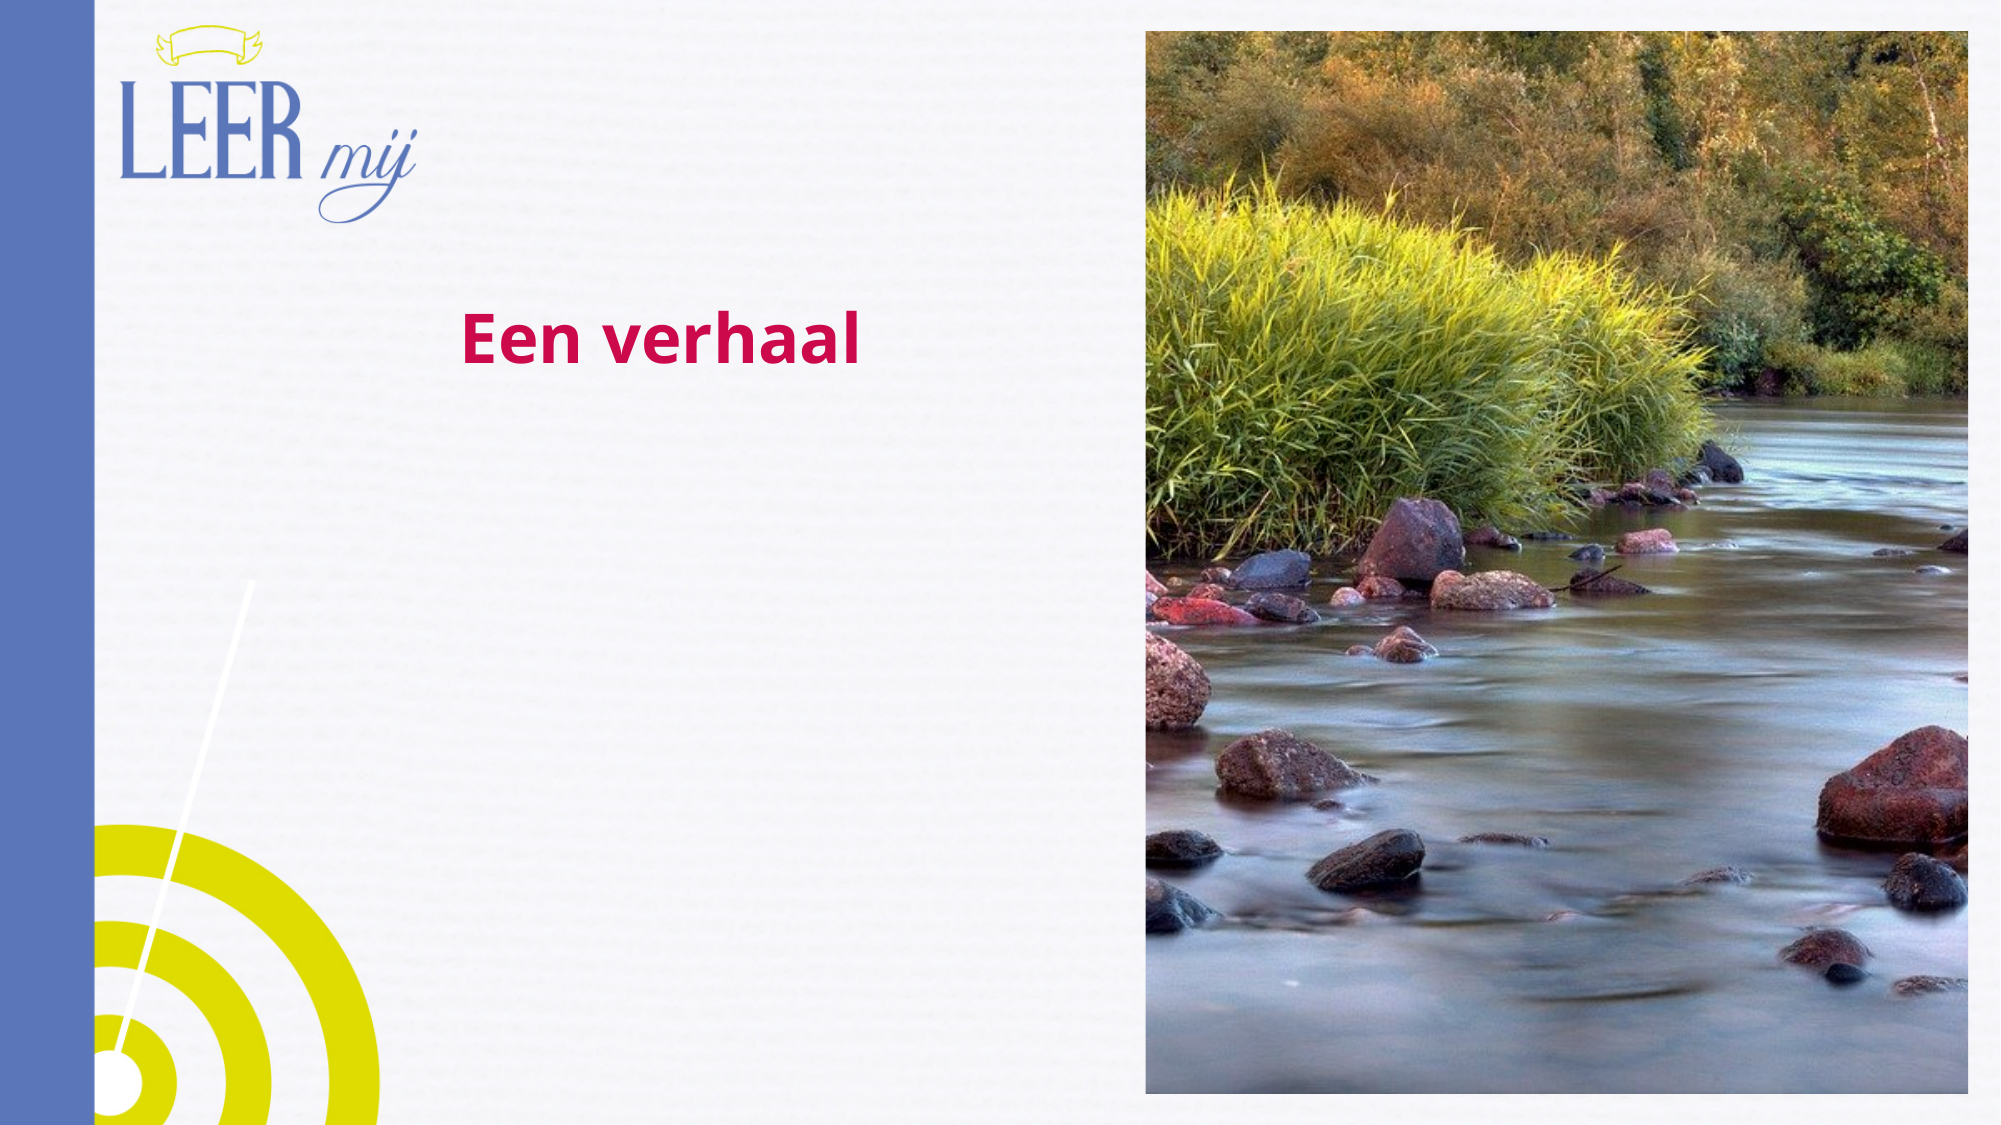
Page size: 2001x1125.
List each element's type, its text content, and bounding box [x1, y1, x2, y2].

picture [0, 0, 2001, 1125]
title Een verhaal [444, 229, 1102, 386]
